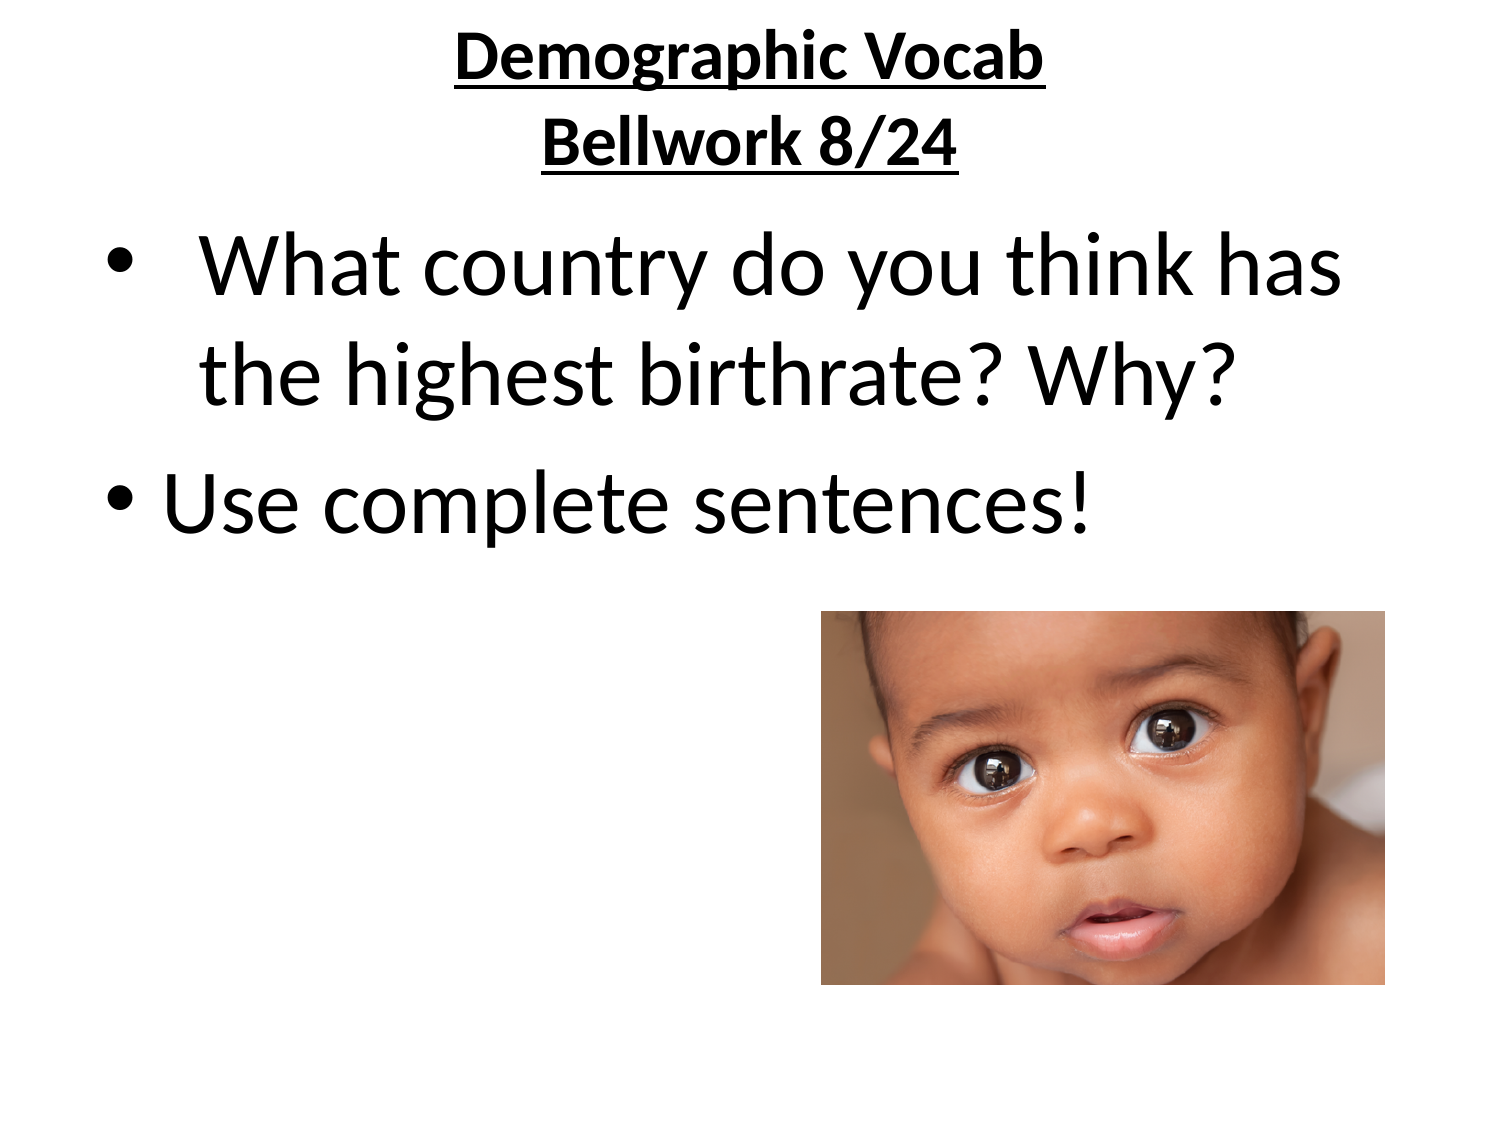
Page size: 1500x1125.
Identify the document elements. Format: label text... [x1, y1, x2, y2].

list What country do you think has the highest birthrate? Why? Use complete sentences! [89, 196, 1440, 939]
title Demographic Vocab Bellwork 8/24 [75, 0, 1425, 188]
picture [821, 611, 1385, 985]
